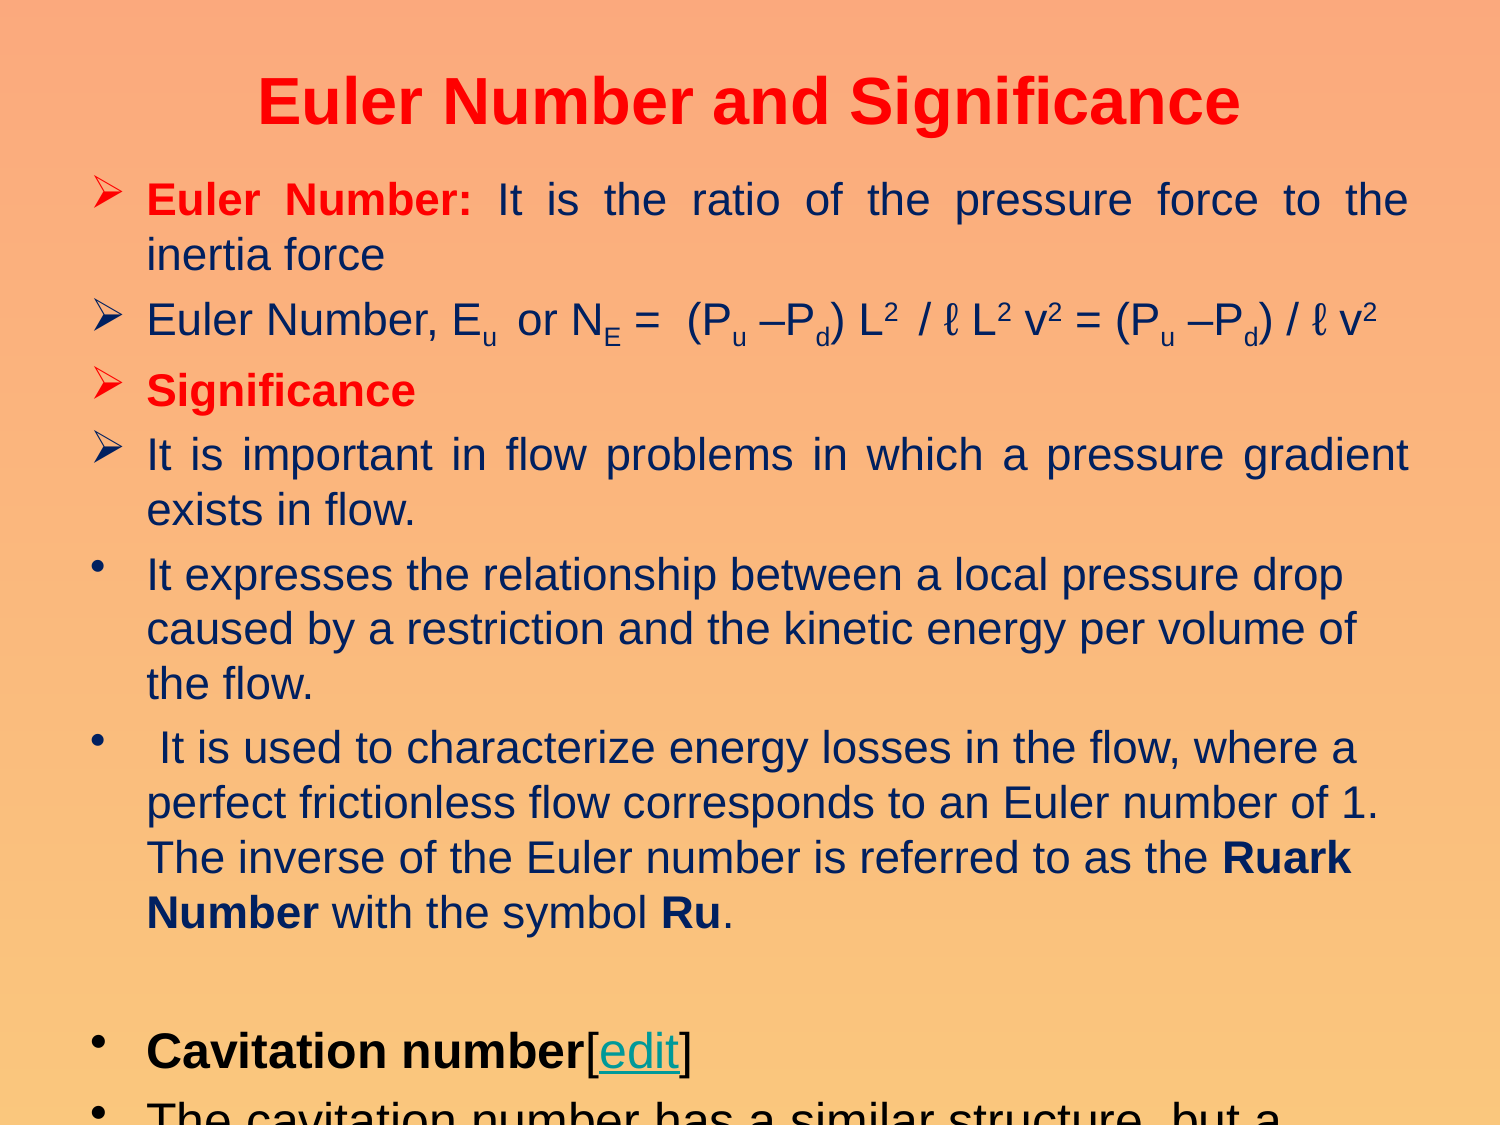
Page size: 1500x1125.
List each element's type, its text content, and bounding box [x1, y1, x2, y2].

title Euler Number and Significance [74, 44, 1426, 151]
list Euler Number: It is the ratio of the pressure force to the inertia force Euler Number, Eu or NE = (Pu –Pd) L2 / ℓ L2 v2 = (Pu –Pd) / ℓ v2 Significance It is important in flow problems in which a pressure gradient exists in flow. It expresses the relationship between a local pressure drop caused by a restriction and the kinetic energy per volume of the flow. It is used to characterize energy losses in the flow, where a perfect frictionless flow corresponds to an Euler number of 1. The inverse of the Euler number is referred to as the Ruark Number with the symbol Ru. Cavitation number[edit] The cavitation number has a similar structure, but a different meaning and use: The Cavitation number (Ca) is a dimensionless number used in flow calculations. It expresses the relationship between the difference of a local absolute pressure from the vapor pressure and the kinetic energy per volume, and is used to characterize the potential of the flow to cavitate. [74, 162, 1426, 1006]
